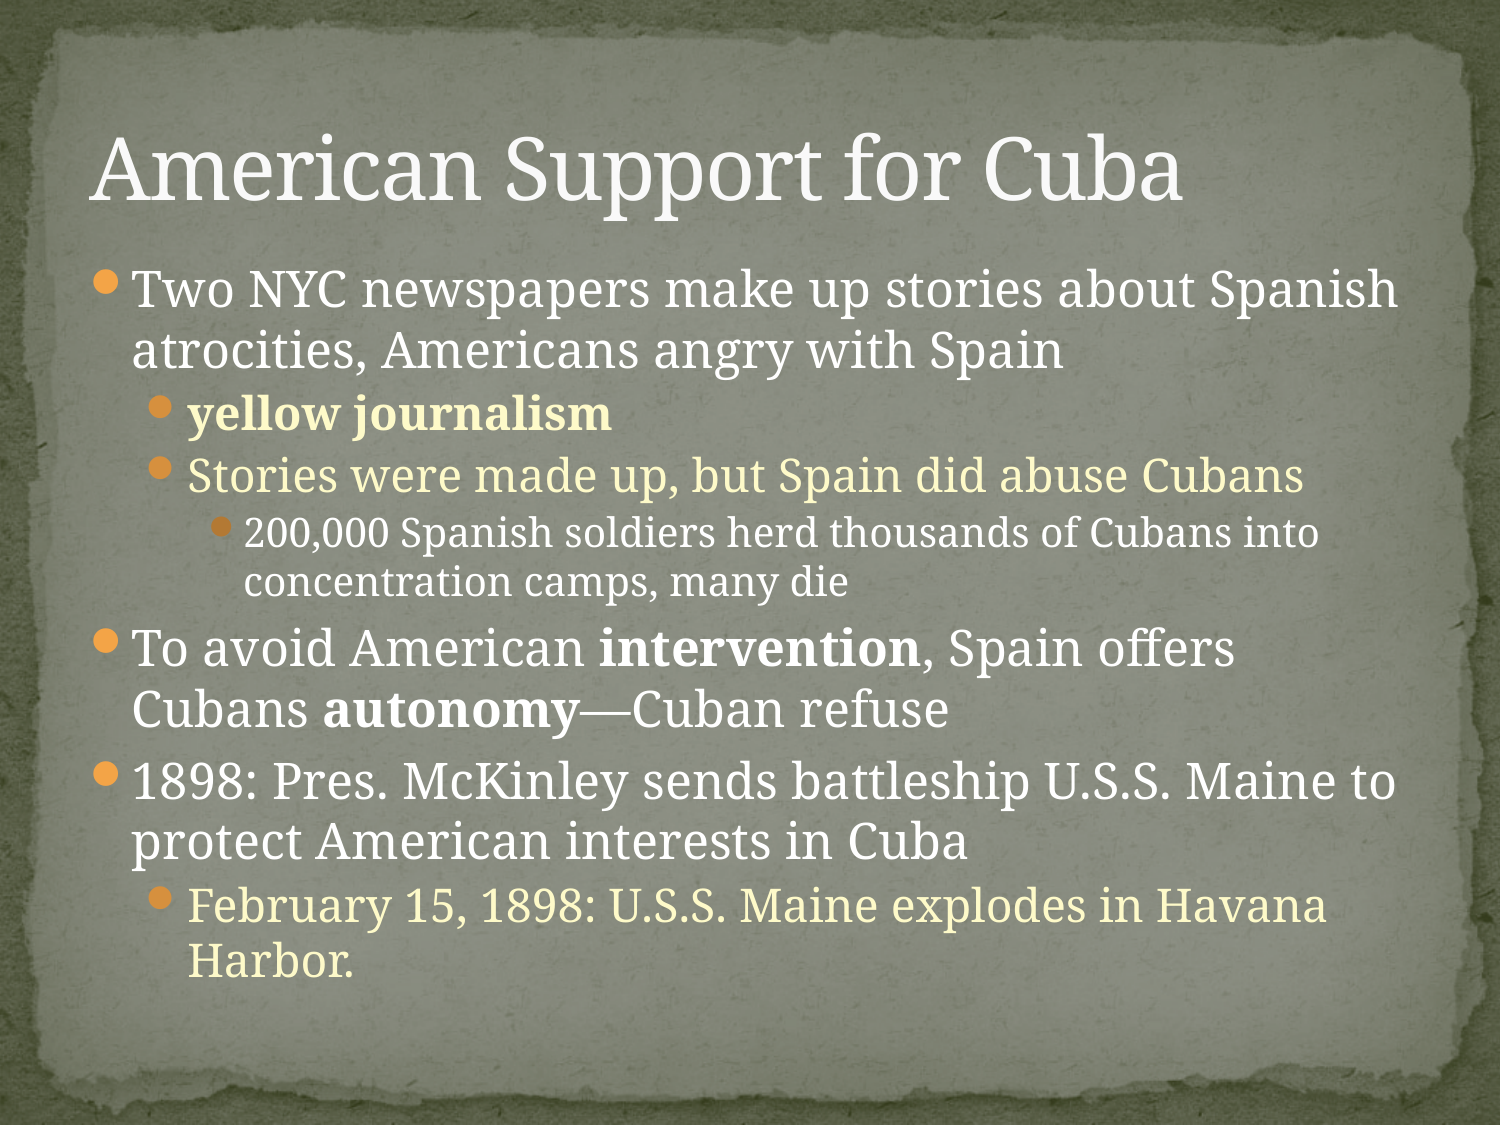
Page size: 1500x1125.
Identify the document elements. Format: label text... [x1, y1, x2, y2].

title American Support for Cuba [74, 24, 1425, 225]
list Two NYC newspapers make up stories about Spanish atrocities, Americans angry with Spain yellow journalism Stories were made up, but Spain did abuse Cubans 200,000 Spanish soldiers herd thousands of Cubans into concentration camps, many die To avoid American intervention, Spain offers Cubans autonomy—Cuban refuse 1898: Pres. McKinley sends battleship U.S.S. Maine to protect American interests in Cuba February 15, 1898: U.S.S. Maine explodes in Havana Harbor. [75, 249, 1425, 1000]
